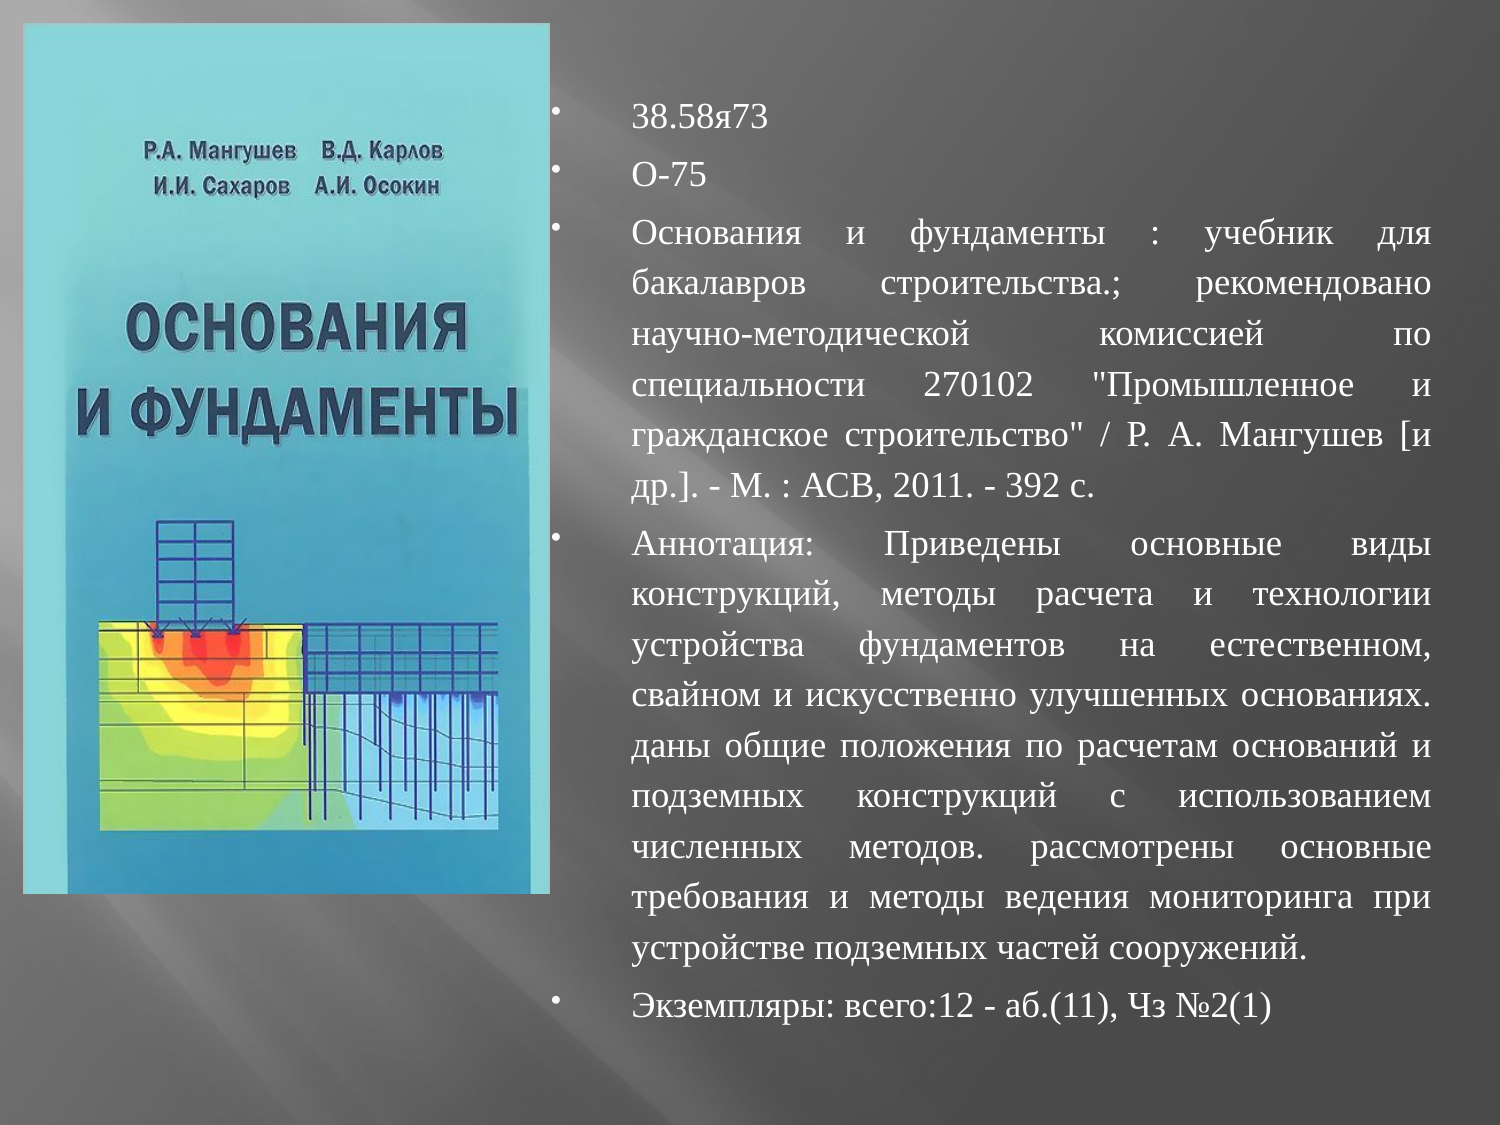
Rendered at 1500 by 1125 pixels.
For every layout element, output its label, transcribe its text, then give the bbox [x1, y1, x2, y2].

list 38.58я73 О-75 Основания и фундаменты : учебник для бакалавров строительства.; рекомендовано научно-методической комиссией по специальности 270102 "Промышленное и гражданское строительство" / Р. А. Мангушев [и др.]. - М. : АСВ, 2011. - 392 с. Аннотация: Приведены основные виды конструкций, методы расчета и технологии устройства фундаментов на естественном, свайном и искусственно улучшенных основаниях. даны общие положения по расчетам оснований и подземных конструкций с использованием численных методов. рассмотрены основные требования и методы ведения мониторинга при устройстве подземных частей сооружений. Экземпляры: всего:12 - аб.(11), Чз №2(1) [537, 78, 1447, 1059]
picture [23, 23, 550, 894]
